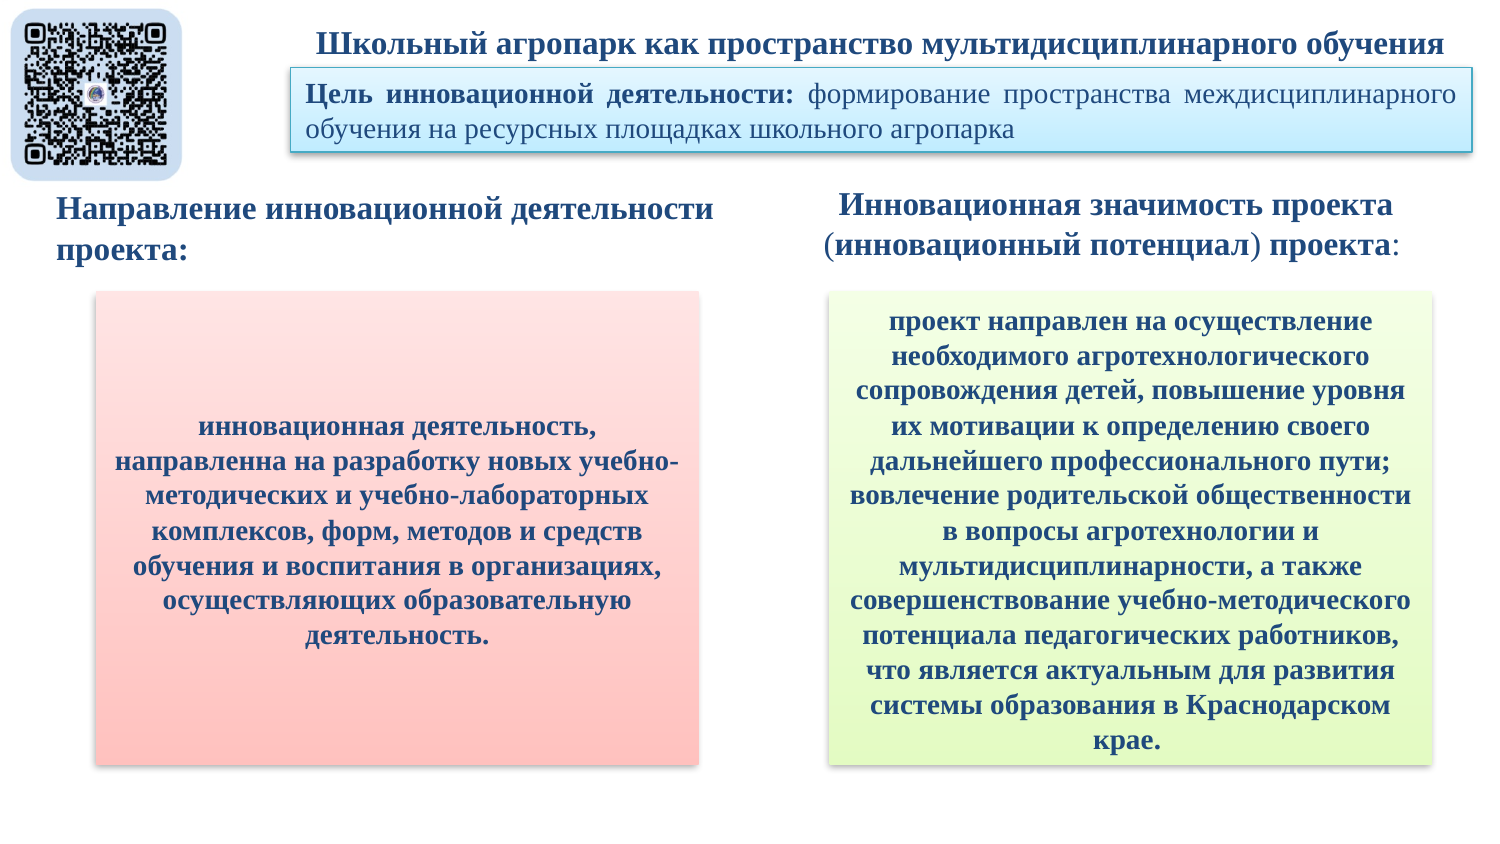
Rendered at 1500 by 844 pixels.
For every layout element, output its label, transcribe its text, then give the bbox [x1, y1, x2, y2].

text_box Цель инновационной деятельности: формирование пространства междисциплинарного обучения на ресурсных площадках школьного агропарка [290, 67, 1473, 153]
text_box Направление инновационной деятельности проекта: [41, 174, 904, 275]
text_box Инновационная значимость проекта (инновационный потенциал) проекта: [904, 174, 1471, 270]
text_box проект направлен на осуществление необходимого агротехнологического сопровождения детей, повышение уровня их мотивации к определению своего дальнейшего профессионального пути; вовлечение родительской общественности в вопросы агротехнологии и мультидисциплинарности, а также совершенствование учебно-методического потенциала педагогических работников, что является актуальным для развития системы образования в Краснодарском крае. [829, 291, 1433, 765]
picture [2, 0, 191, 189]
text_box инновационная деятельность, направленна на разработку новых учебно-методических и учебно-лабораторных комплексов, форм, методов и средств обучения и воспитания в организациях, осуществляющих образовательную деятельность. [95, 291, 699, 765]
text_box Школьный агропарк как пространство мультидисциплинарного обучения [301, 14, 1471, 66]
